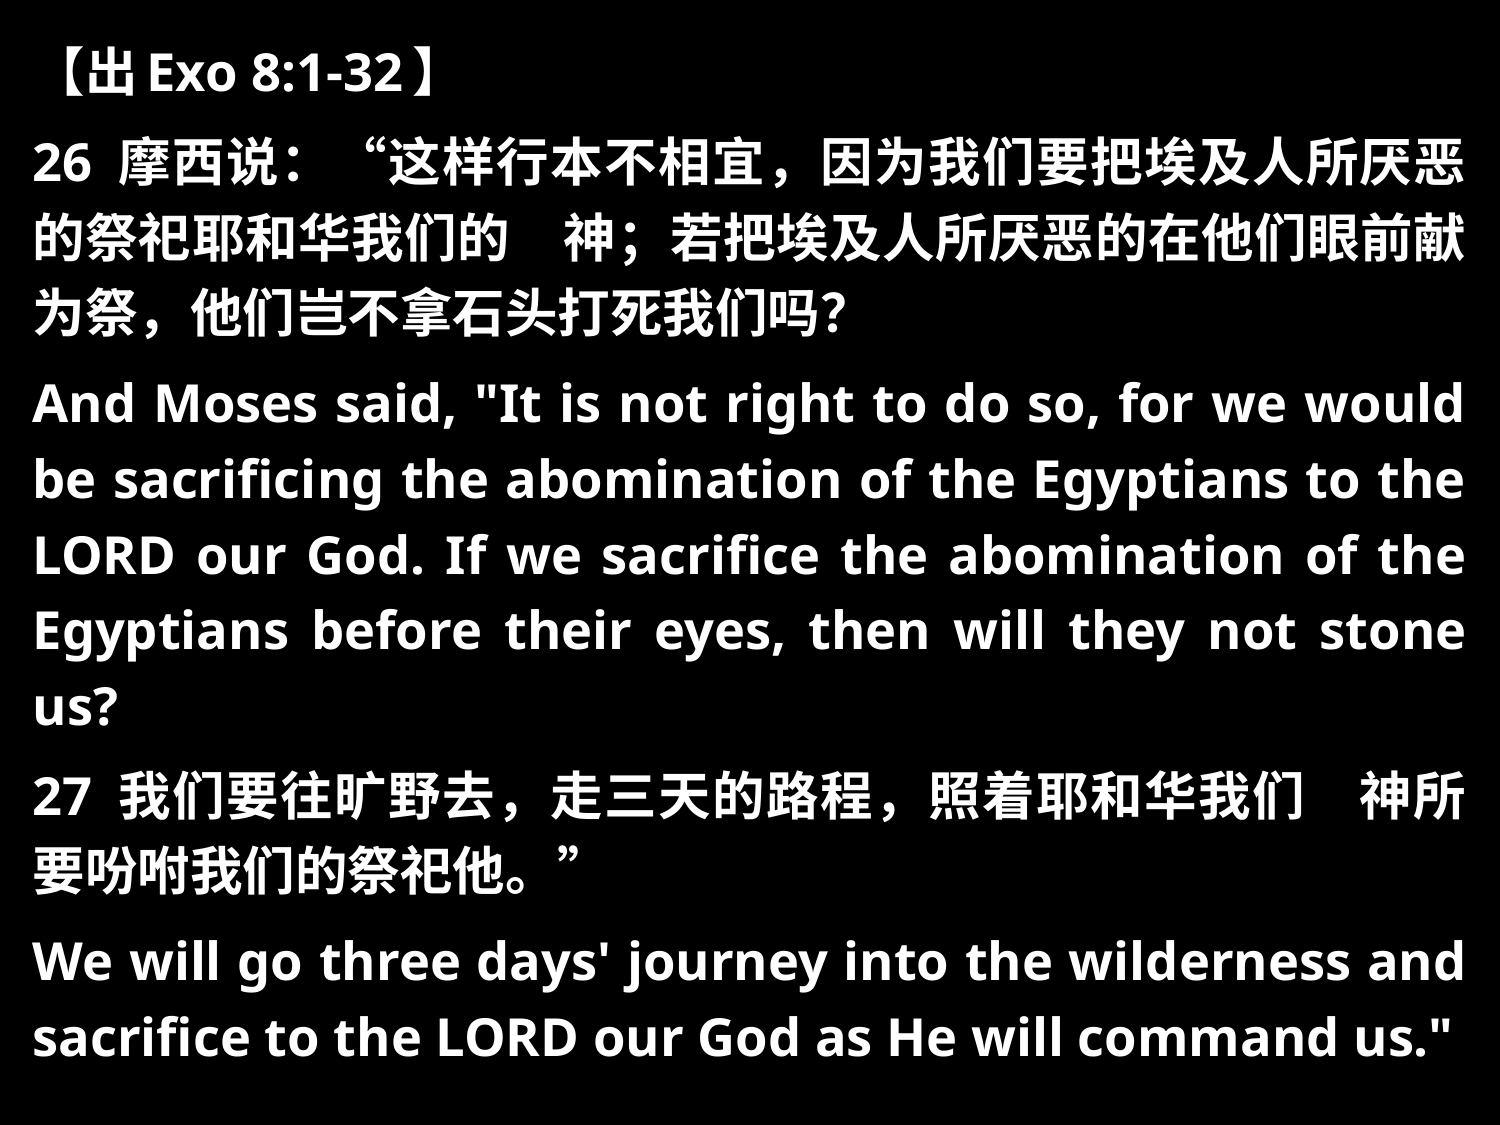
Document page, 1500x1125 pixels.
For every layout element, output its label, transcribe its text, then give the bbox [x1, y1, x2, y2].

list 【出Exo 8:1-32】 26 摩西说：“这样行本不相宜，因为我们要把埃及人所厌恶的祭祀耶和华我们的 神；若把埃及人所厌恶的在他们眼前献为祭，他们岂不拿石头打死我们吗？ And Moses said, "It is not right to do so, for we would be sacrificing the abomination of the Egyptians to the LORD our God. If we sacrifice the abomination of the Egyptians before their eyes, then will they not stone us? 27 我们要往旷野去，走三天的路程，照着耶和华我们 神所要吩咐我们的祭祀他。” We will go three days' journey into the wilderness and sacrifice to the LORD our God as He will command us." [17, 19, 1483, 1106]
